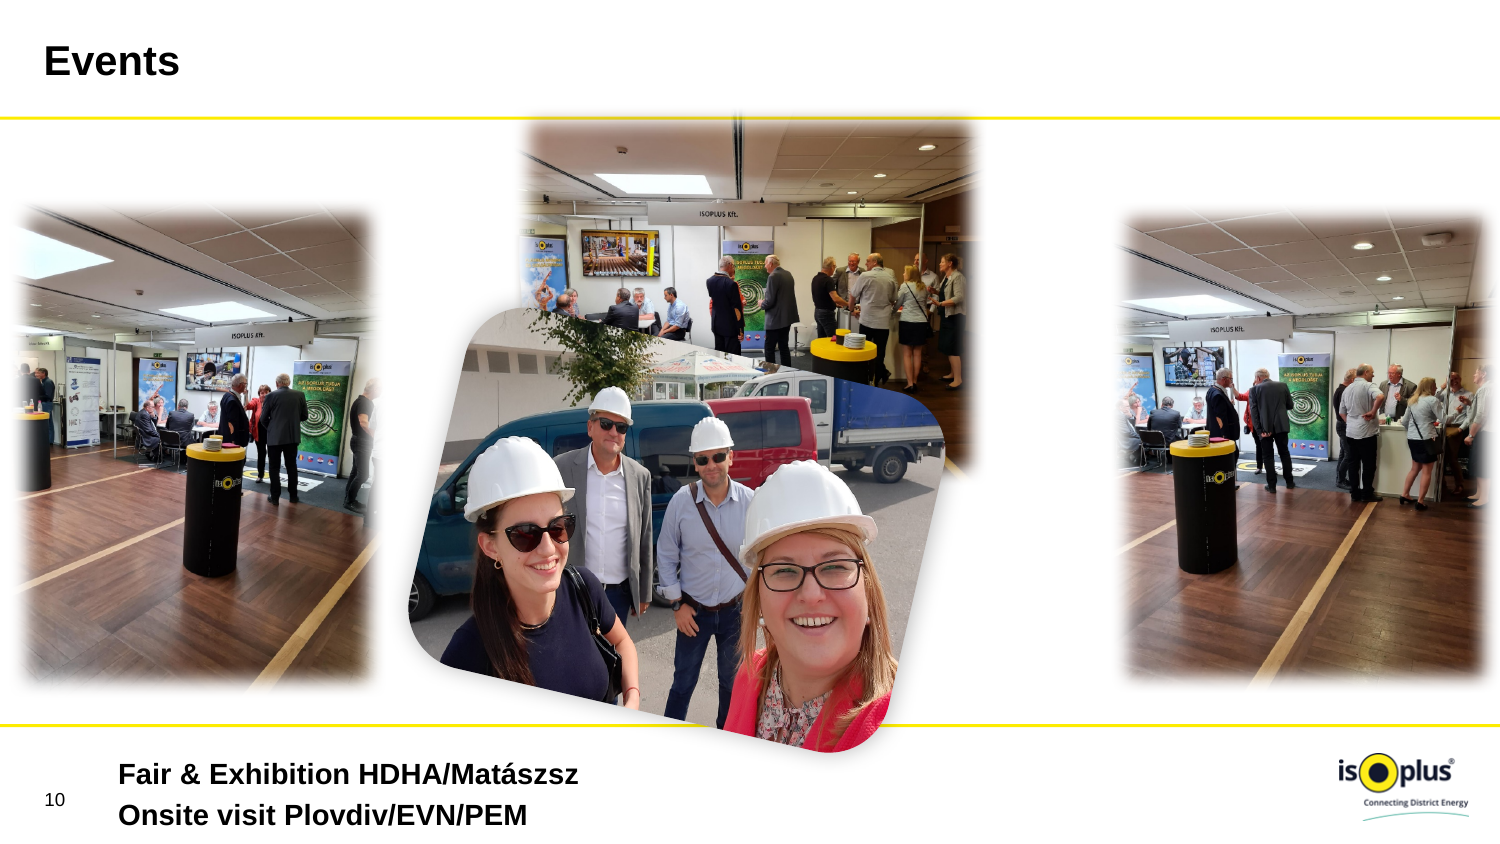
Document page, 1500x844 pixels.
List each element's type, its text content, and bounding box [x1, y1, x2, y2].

picture [1109, 200, 1500, 695]
picture [408, 105, 988, 753]
picture [1338, 752, 1469, 821]
slide_number 10 [44, 776, 90, 821]
title Events [20, 0, 1469, 119]
list Fair & Exhibition HDHA/Matászsz Onsite visit Plovdiv/EVN/PEM [118, 755, 1327, 844]
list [9, 196, 386, 699]
